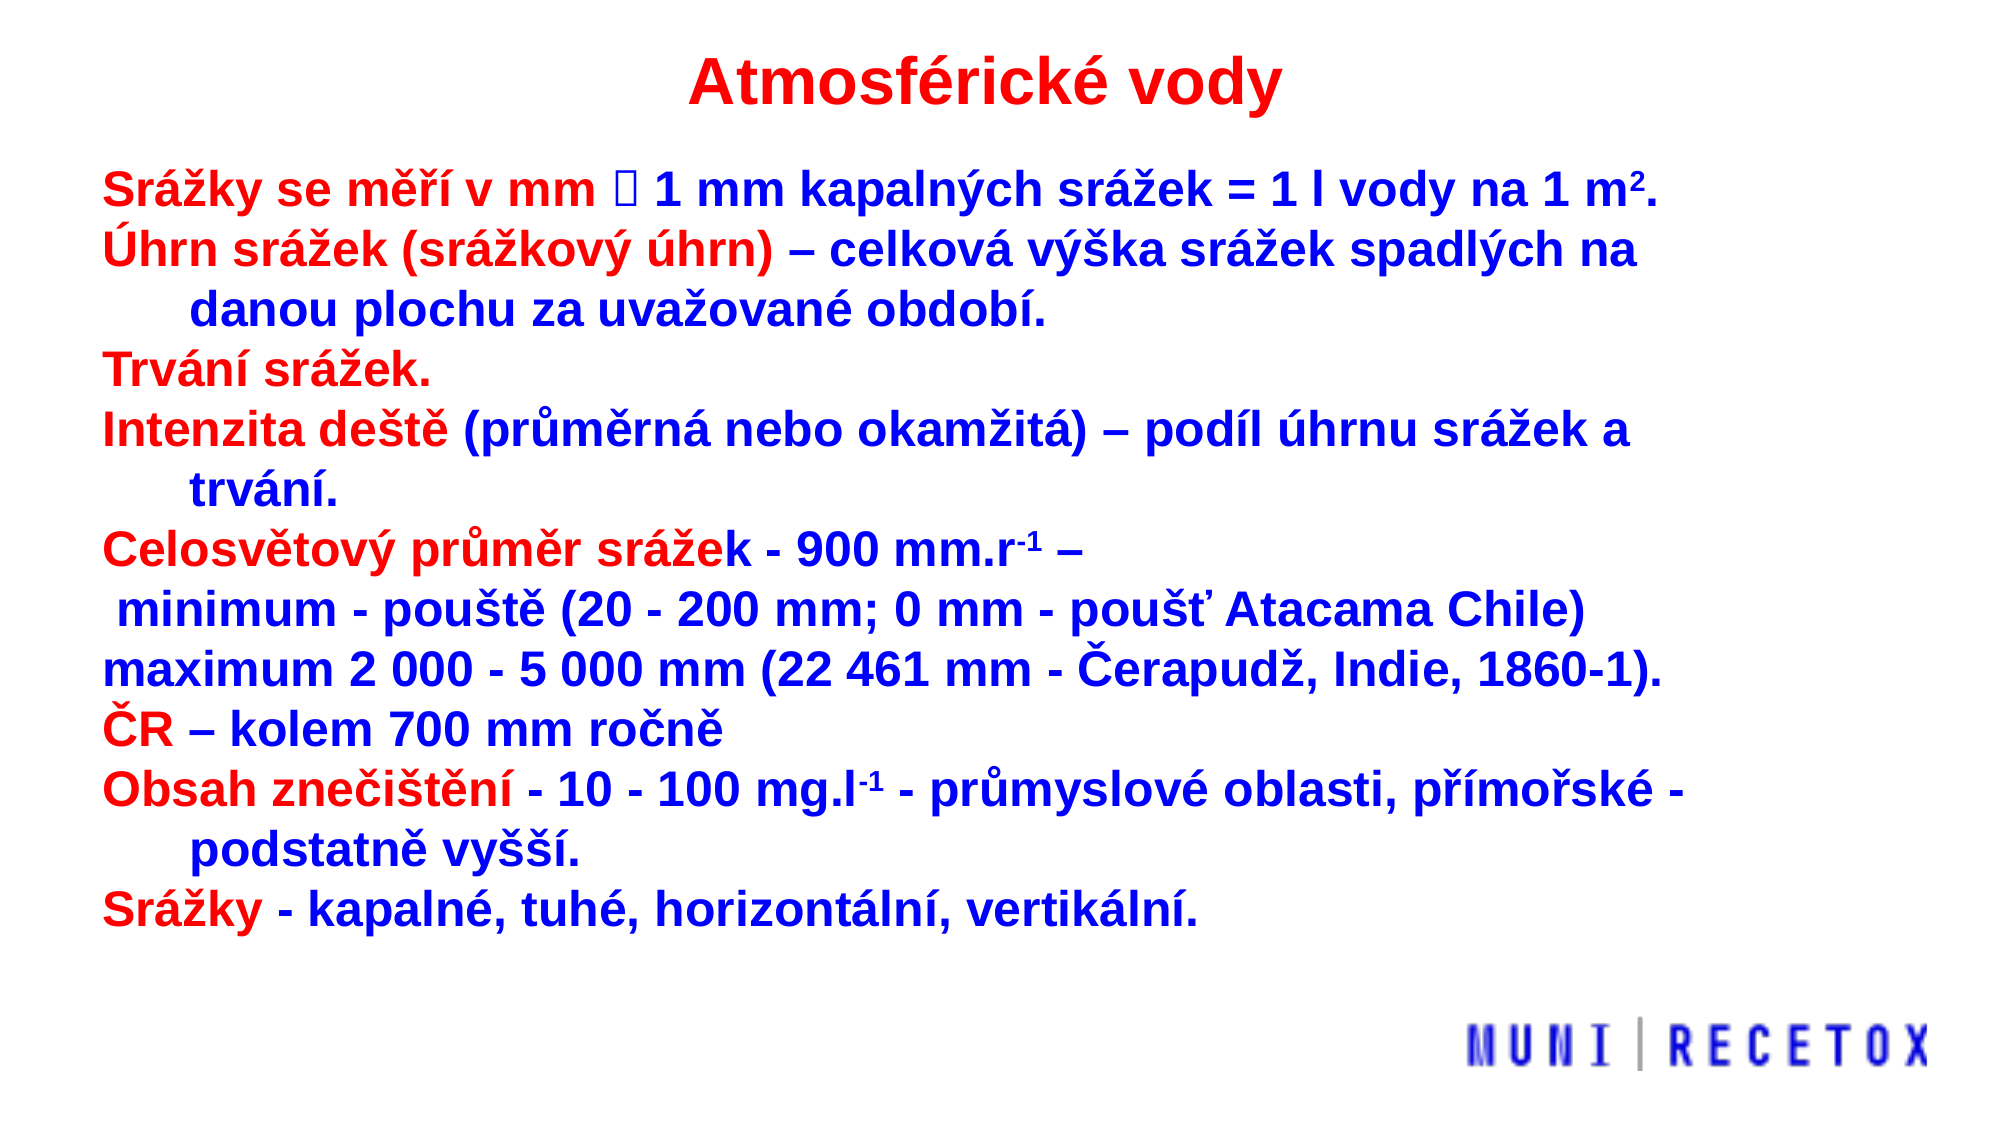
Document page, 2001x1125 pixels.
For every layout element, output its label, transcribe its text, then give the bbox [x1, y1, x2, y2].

text_box Atmosférické vody [362, 30, 1610, 126]
text_box Srážky se měří v mm  1 mm kapalných srážek = 1 l vody na 1 m2. Úhrn srážek (srážkový úhrn) – celková výška srážek spadlých na danou plochu za uvažované období. Trvání srážek. Intenzita deště (průměrná nebo okamžitá) – podíl úhrnu srážek a trvání. Celosvětový průměr srážek - 900 mm.r-1 – minimum - pouště (20 - 200 mm; 0 mm - poušť Atacama Chile) maximum 2 000 - 5 000 mm (22 461 mm - Čerapudž, Indie, 1860-1). ČR – kolem 700 mm ročně Obsah znečištění - 10 - 100 mg.l-1 - průmyslové oblasti, přímořské - podstatně vyšší. Srážky - kapalné, tuhé, horizontální, vertikální. [72, 148, 1709, 945]
